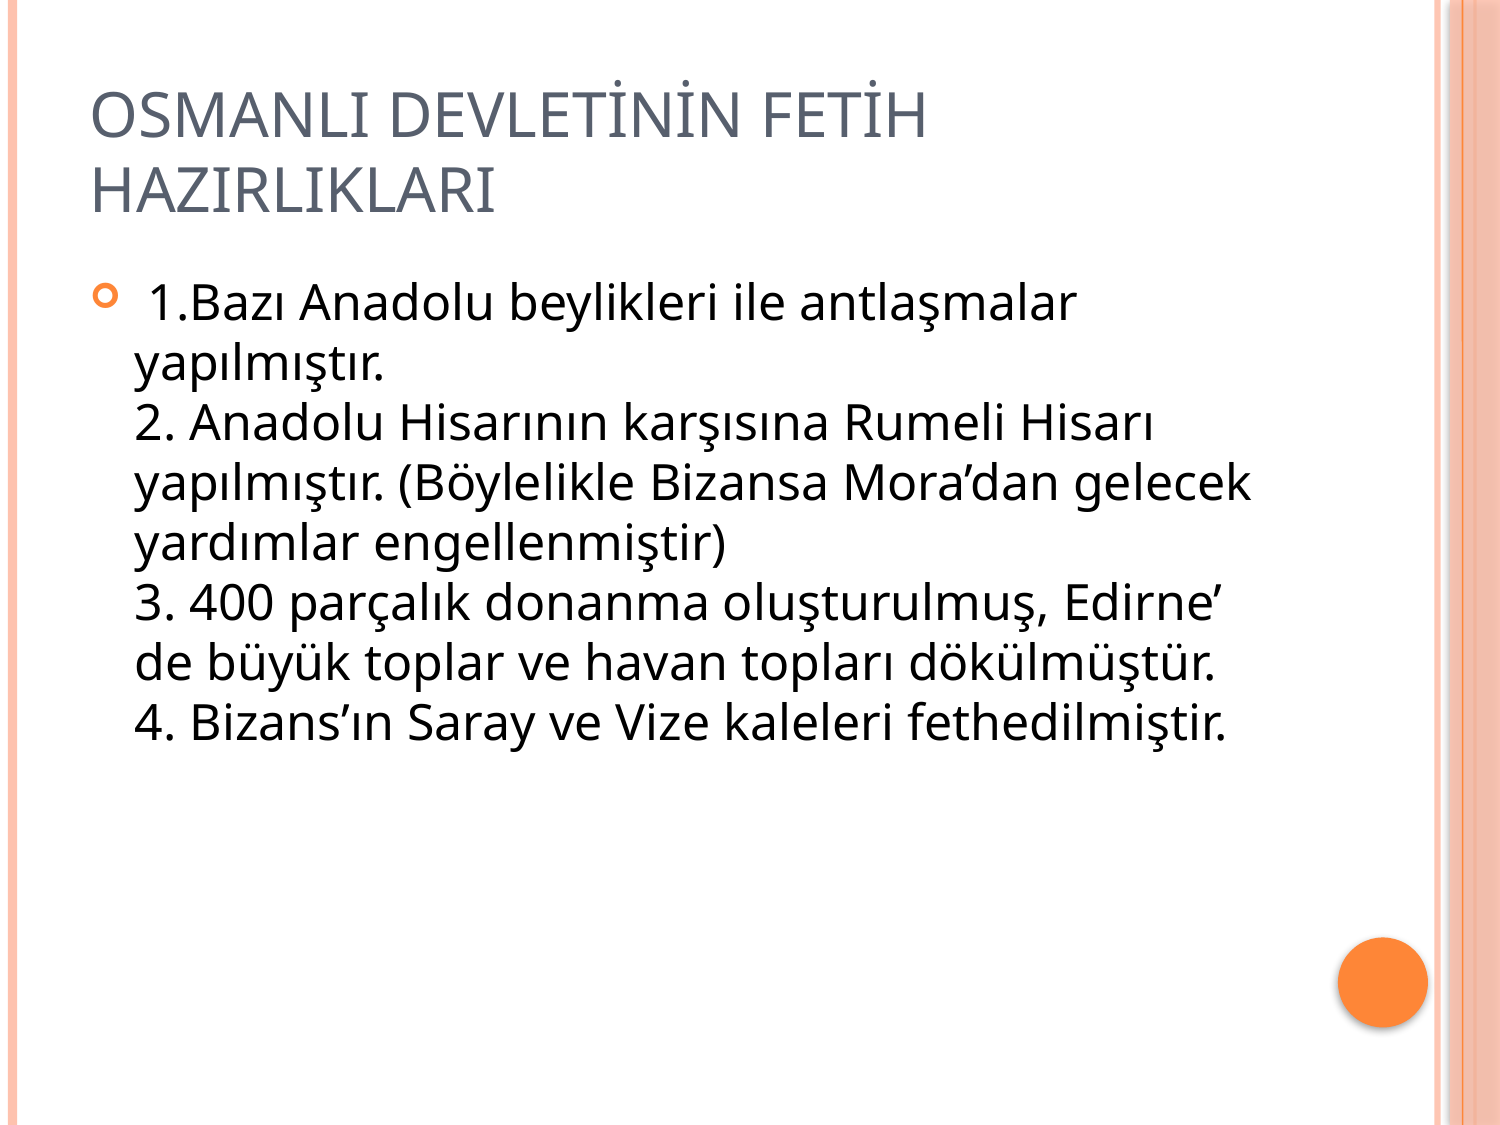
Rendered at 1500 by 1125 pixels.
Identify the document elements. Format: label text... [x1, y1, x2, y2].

list 1.Bazı Anadolu beylikleri ile antlaşmalar yapılmıştır. 2. Anadolu Hisarının karşısına Rumeli Hisarı yapılmıştır. (Böylelikle Bizansa Mora’dan gelecek yardımlar engellenmiştir) 3. 400 parçalık donanma oluşturulmuş, Edirne’ de büyük toplar ve havan topları dökülmüştür. 4. Bizans’ın Saray ve Vize kaleleri fethedilmiştir. [75, 262, 1300, 1062]
title OSMANLI DEVLETİNİN FETİH HAZIRLIKLARI [75, 45, 1300, 233]
